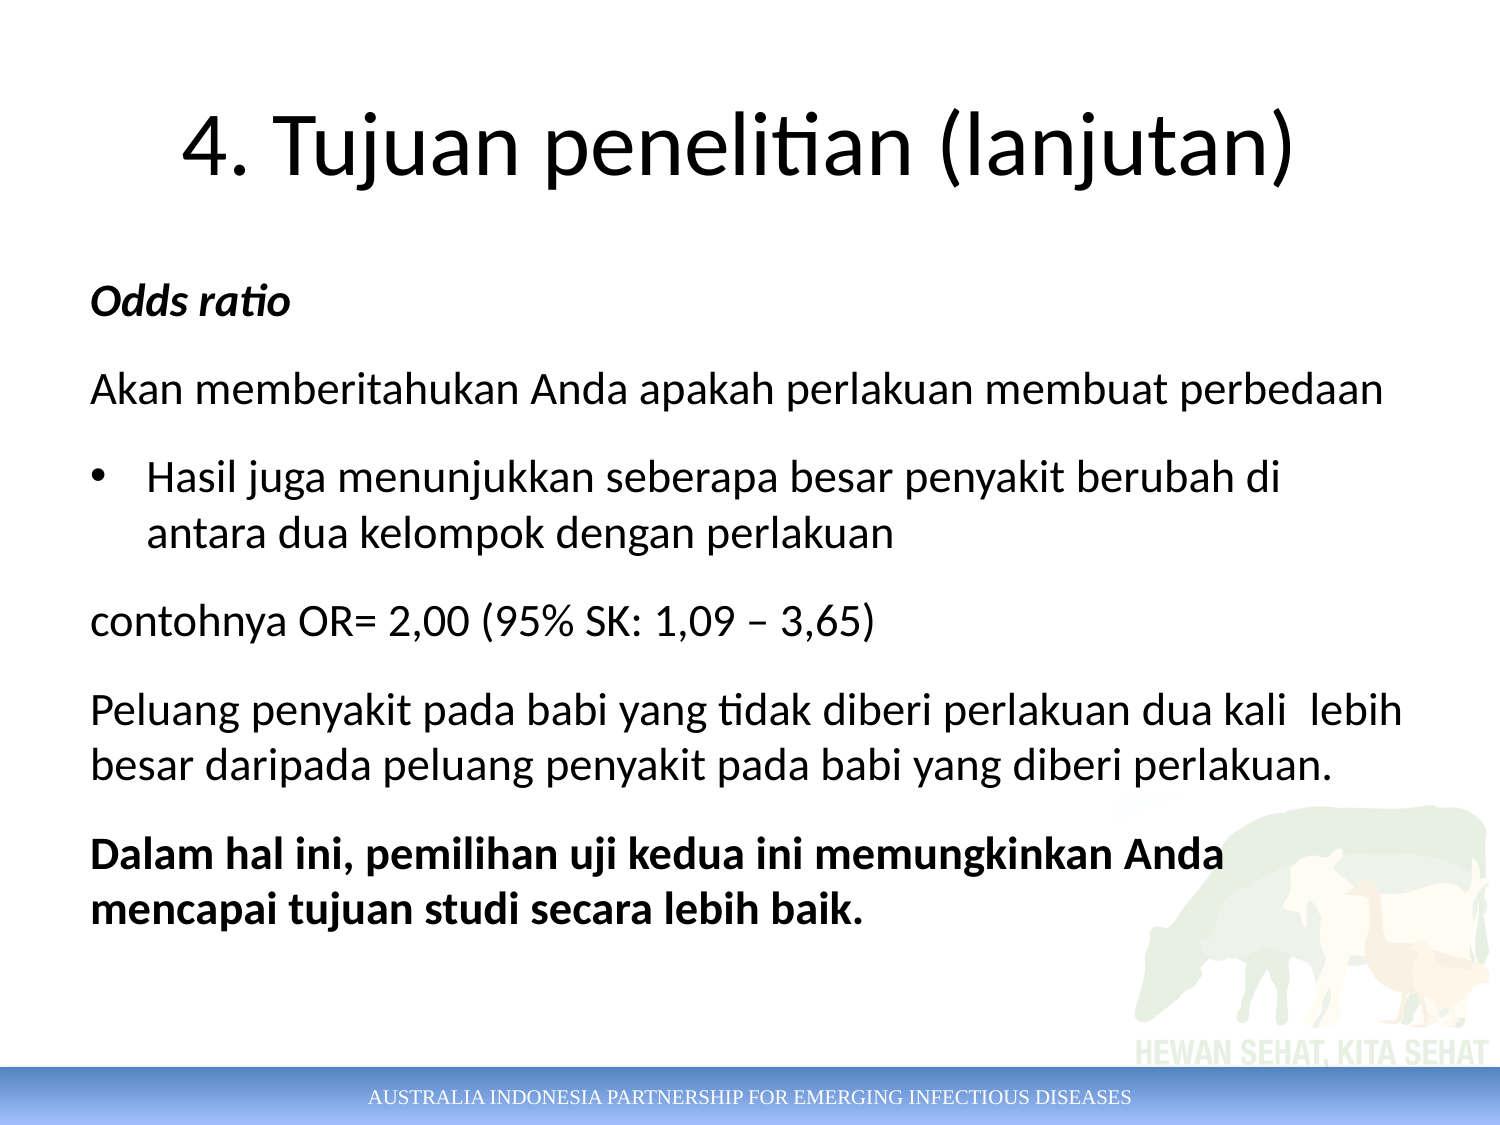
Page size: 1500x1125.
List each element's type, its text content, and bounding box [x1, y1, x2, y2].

title 4. Tujuan penelitian (lanjutan) [75, 45, 1425, 233]
list Odds ratio Akan memberitahukan Anda apakah perlakuan membuat perbedaan Hasil juga menunjukkan seberapa besar penyakit berubah di antara dua kelompok dengan perlakuan contohnya OR= 2,00 (95% SK: 1,09 – 3,65) Peluang penyakit pada babi yang tidak diberi perlakuan dua kali lebih besar daripada peluang penyakit pada babi yang diberi perlakuan. Dalam hal ini, pemilihan uji kedua ini memungkinkan Anda mencapai tujuan studi secara lebih baik. [75, 262, 1425, 1005]
